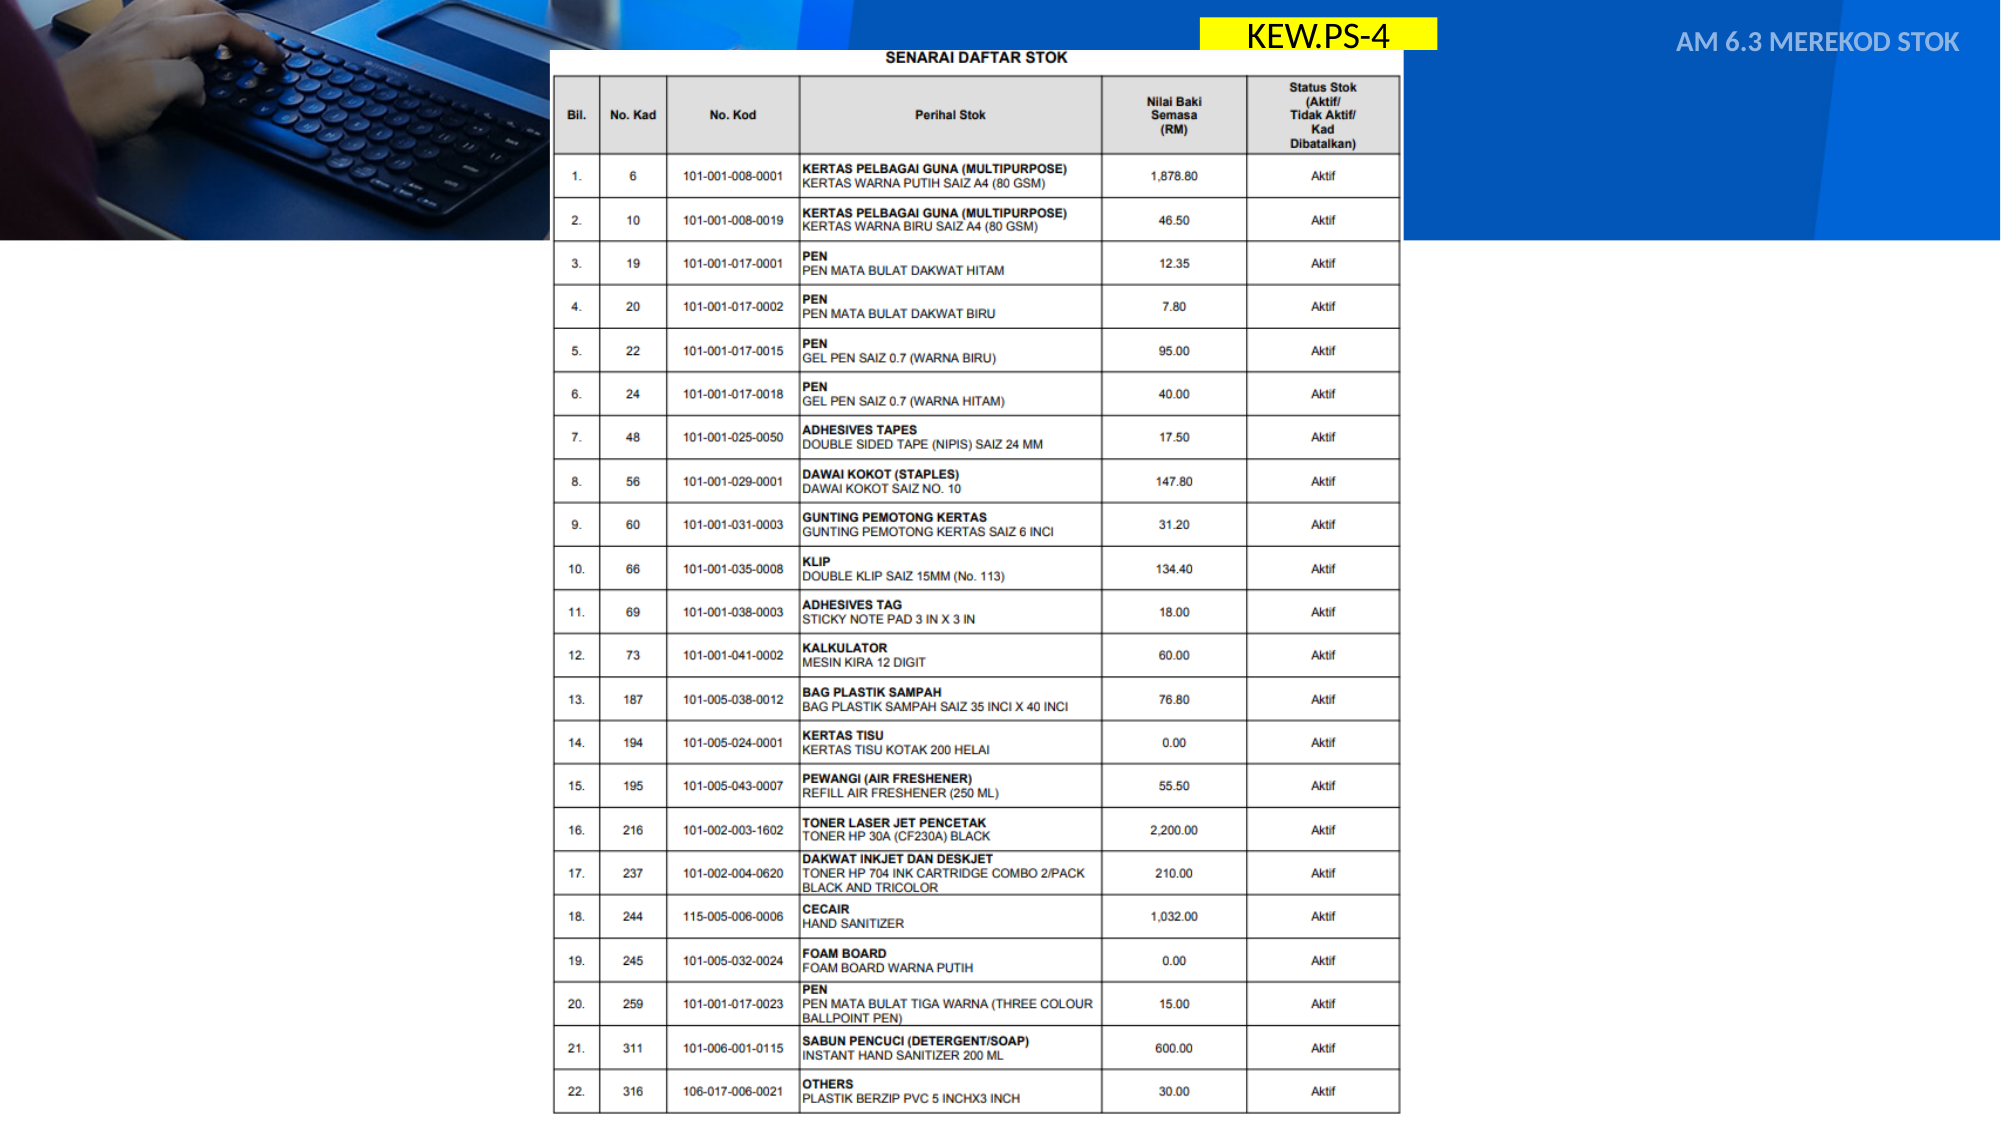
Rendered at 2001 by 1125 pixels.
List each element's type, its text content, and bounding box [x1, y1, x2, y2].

picture [0, 0, 2001, 1125]
text_box AM 6.3 MEREKOD STOK [162, 14, 1975, 65]
